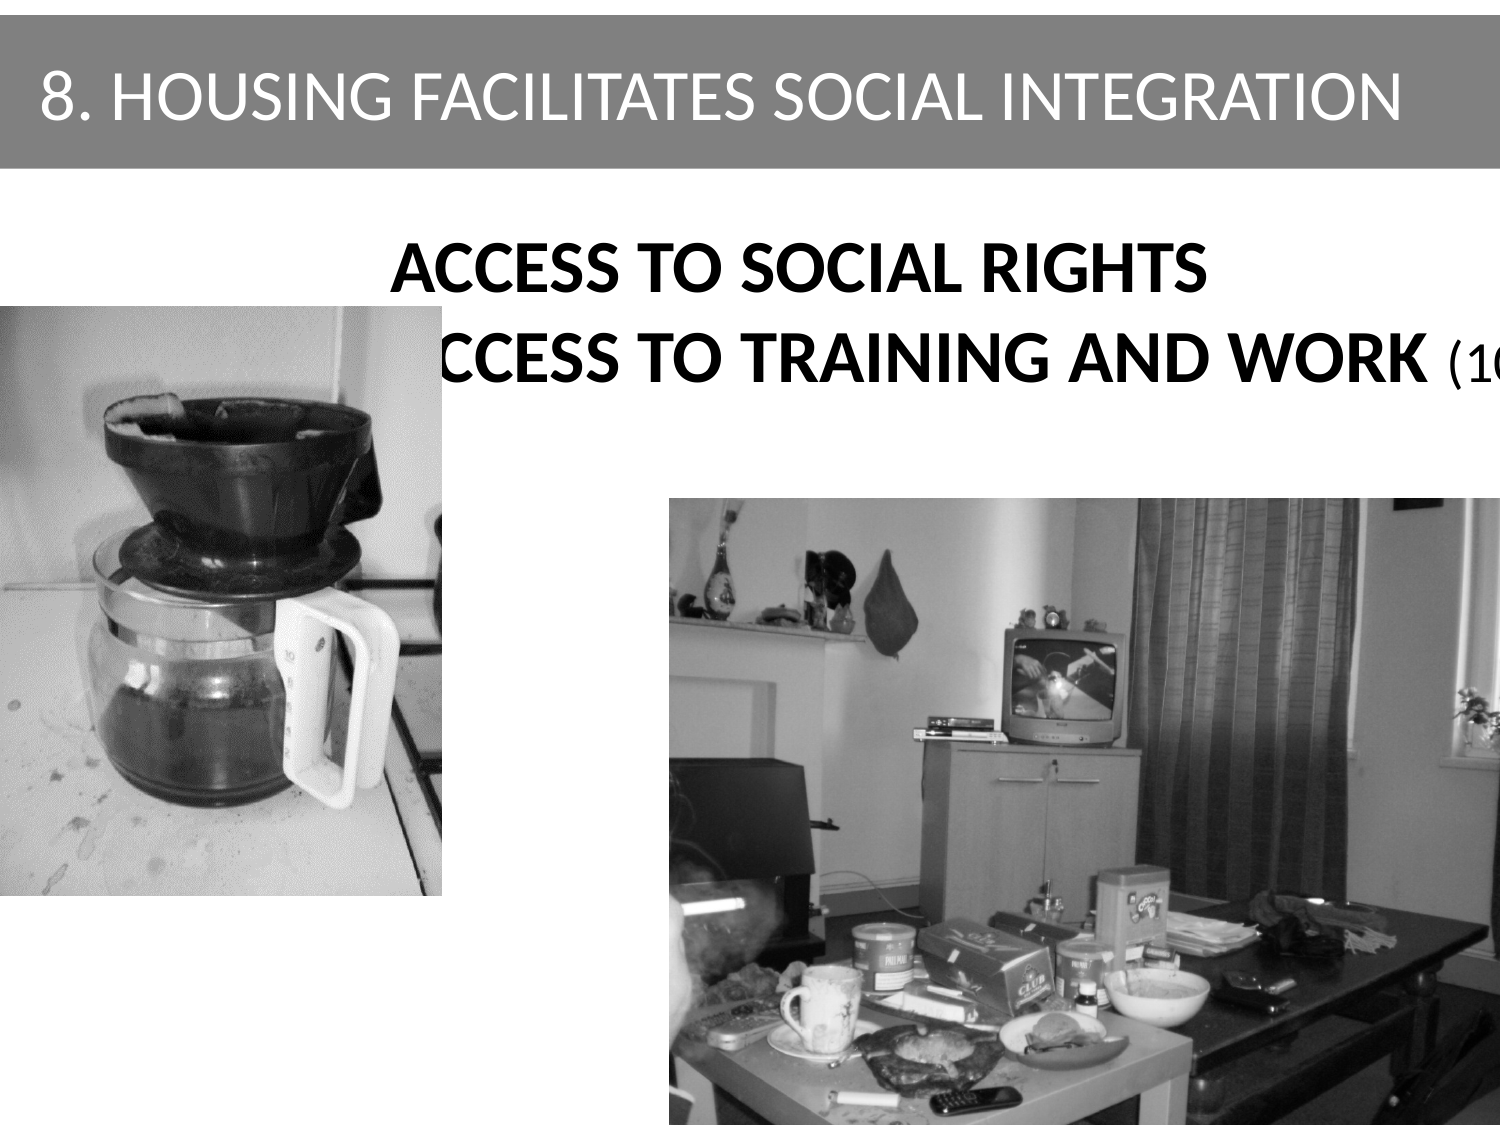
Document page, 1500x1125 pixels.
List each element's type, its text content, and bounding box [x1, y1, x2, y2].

text_box Access to social rights Access to training and work (10%) [375, 210, 1500, 495]
text_box 8. Housing facilitates social integration [0, 15, 1500, 169]
picture [668, 497, 1500, 1125]
picture [0, 306, 442, 897]
